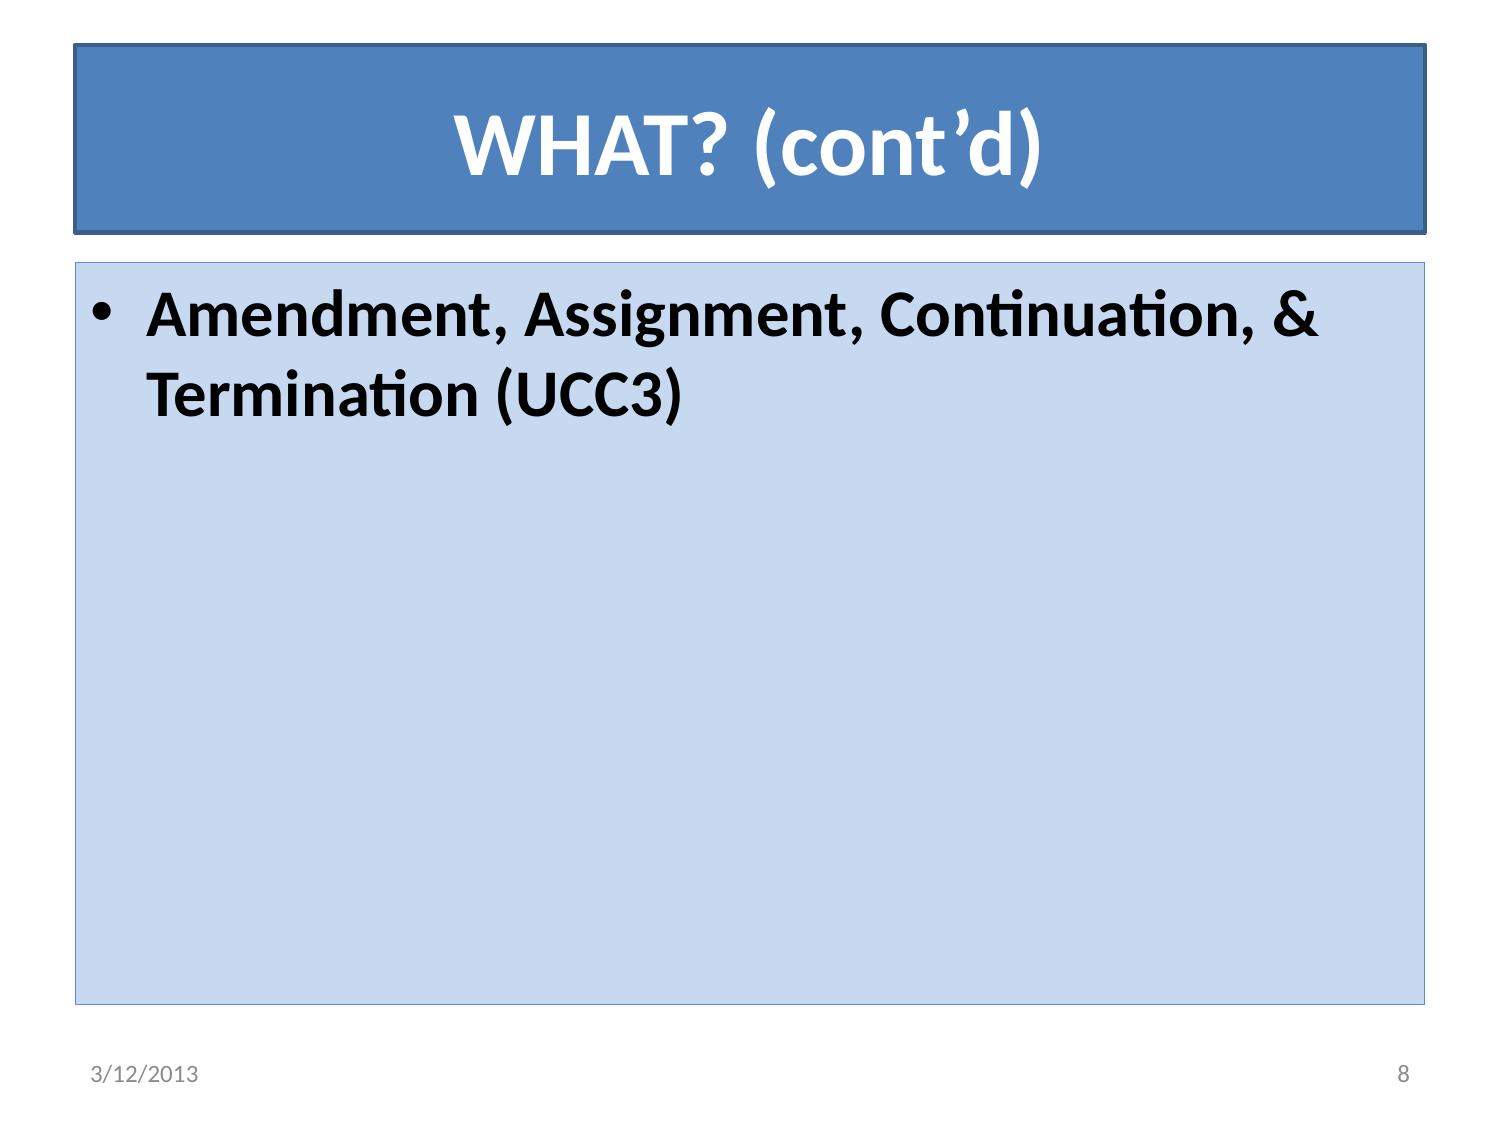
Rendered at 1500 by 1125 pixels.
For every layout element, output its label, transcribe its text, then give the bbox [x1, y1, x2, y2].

list Amendment, Assignment, Continuation, & Termination (UCC3) [75, 262, 1425, 1005]
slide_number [75, 1042, 425, 1103]
slide_number 8 [1074, 1042, 1425, 1103]
title WHAT? (cont’d) [73, 43, 1427, 235]
